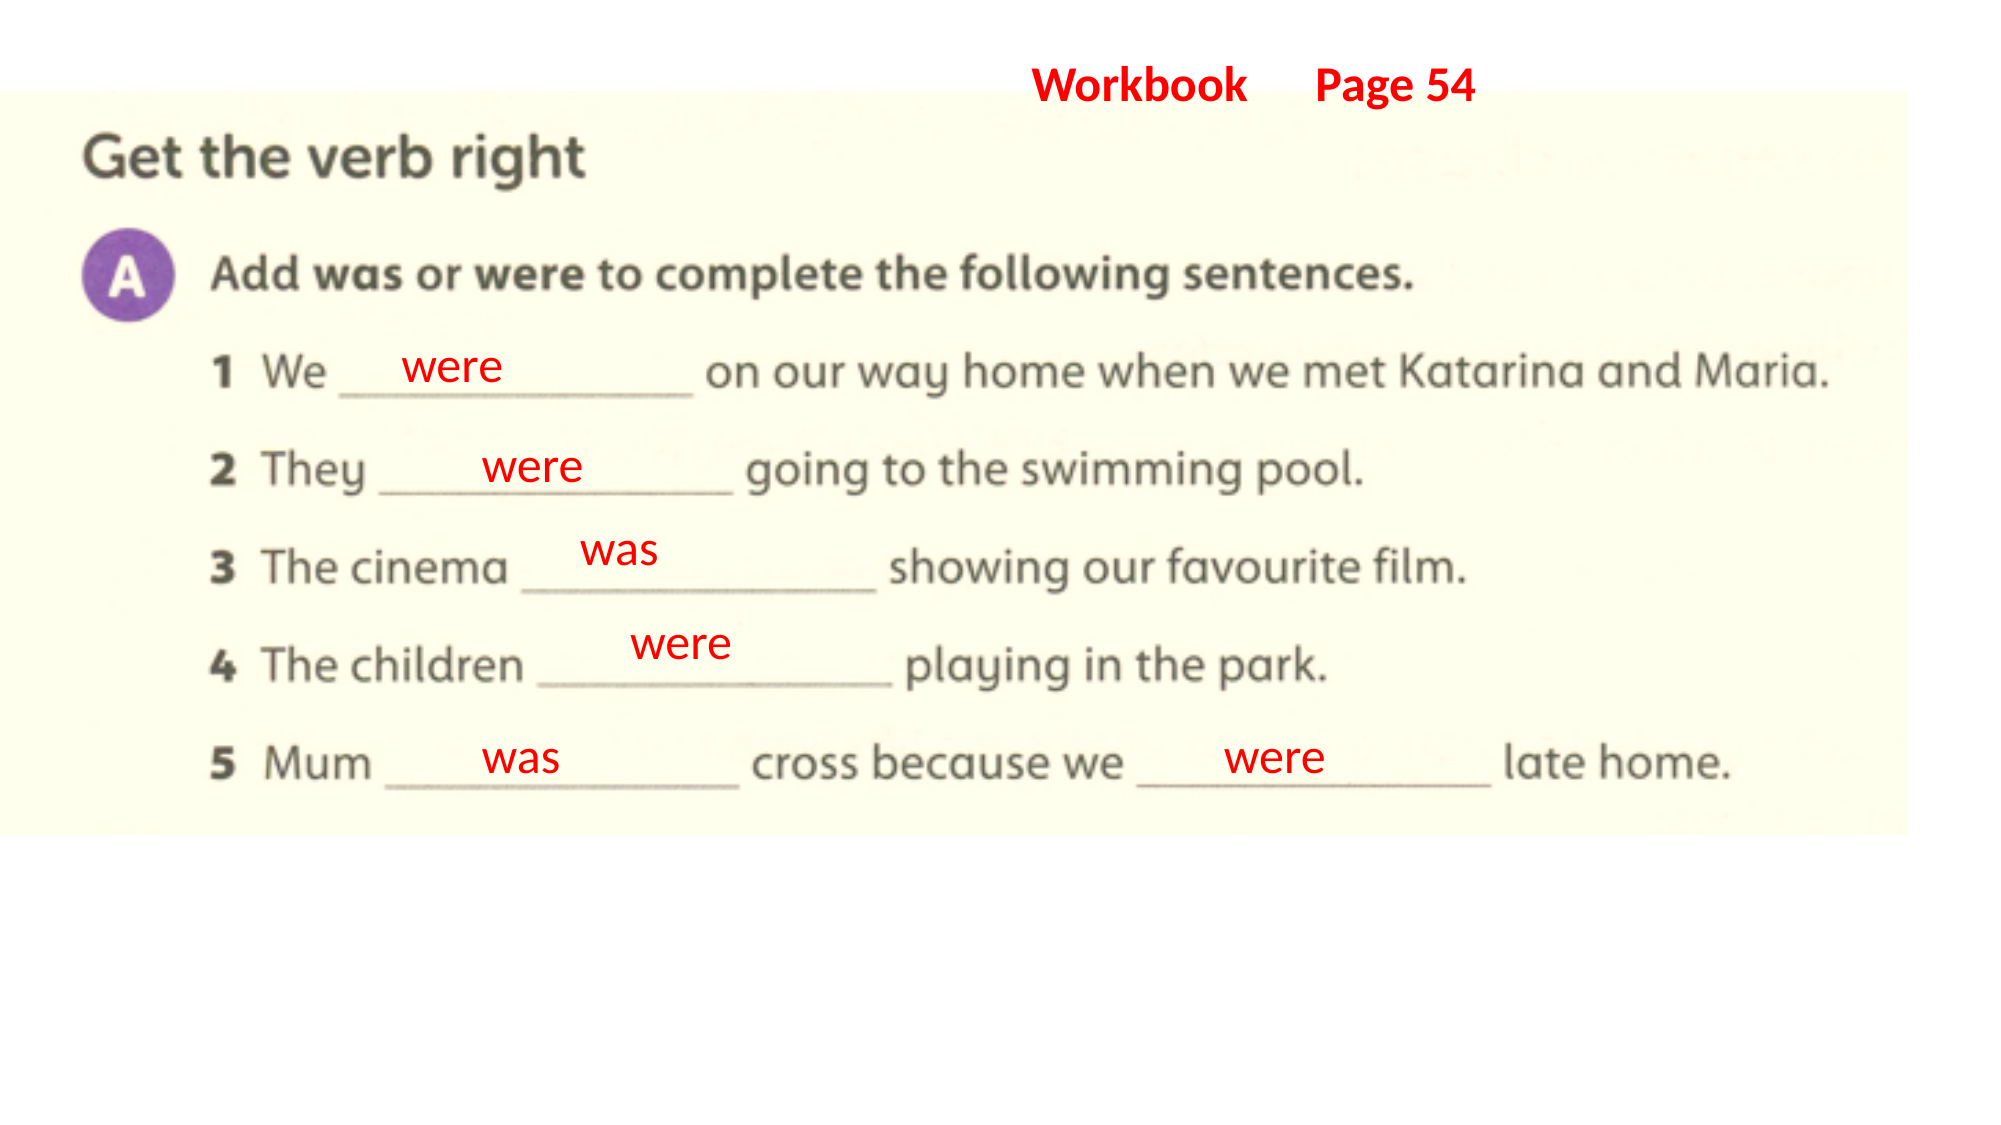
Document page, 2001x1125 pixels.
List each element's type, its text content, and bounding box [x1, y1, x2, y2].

picture [0, 91, 1908, 835]
text_box Workbook Page 54 [1016, 39, 2000, 119]
